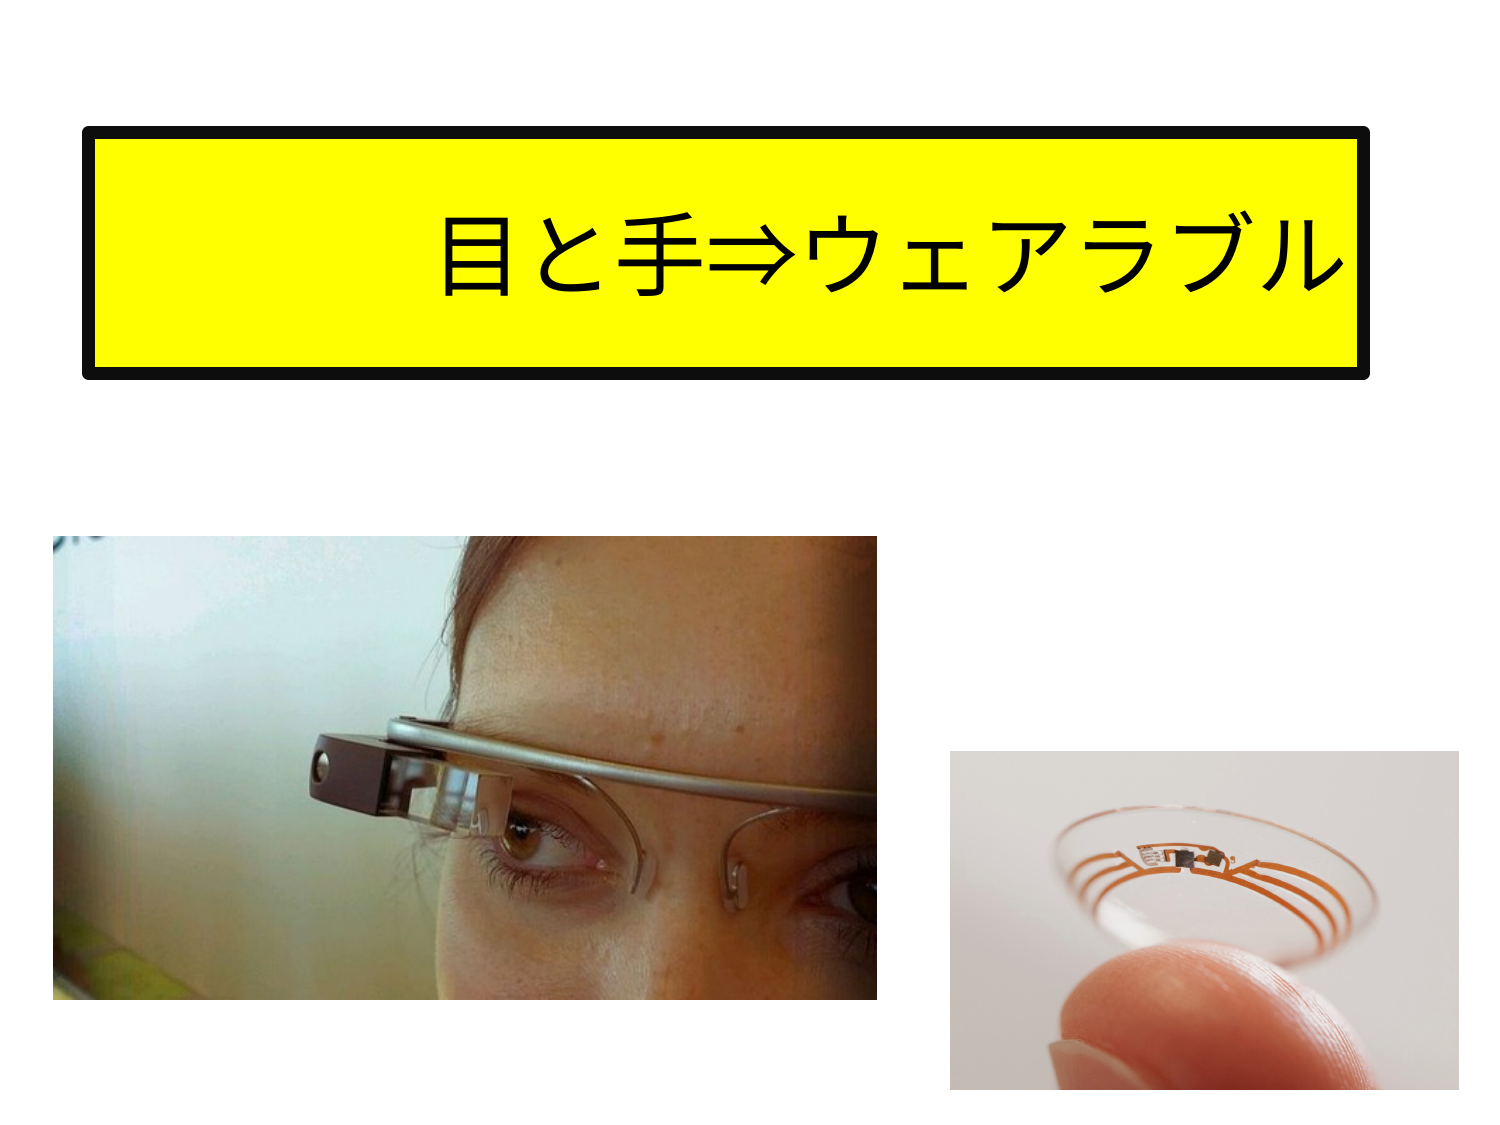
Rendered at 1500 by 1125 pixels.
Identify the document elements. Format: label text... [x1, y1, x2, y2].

picture [52, 535, 878, 1000]
picture [950, 751, 1459, 1091]
title 目と手⇒ウェアラブル [88, 132, 1364, 374]
